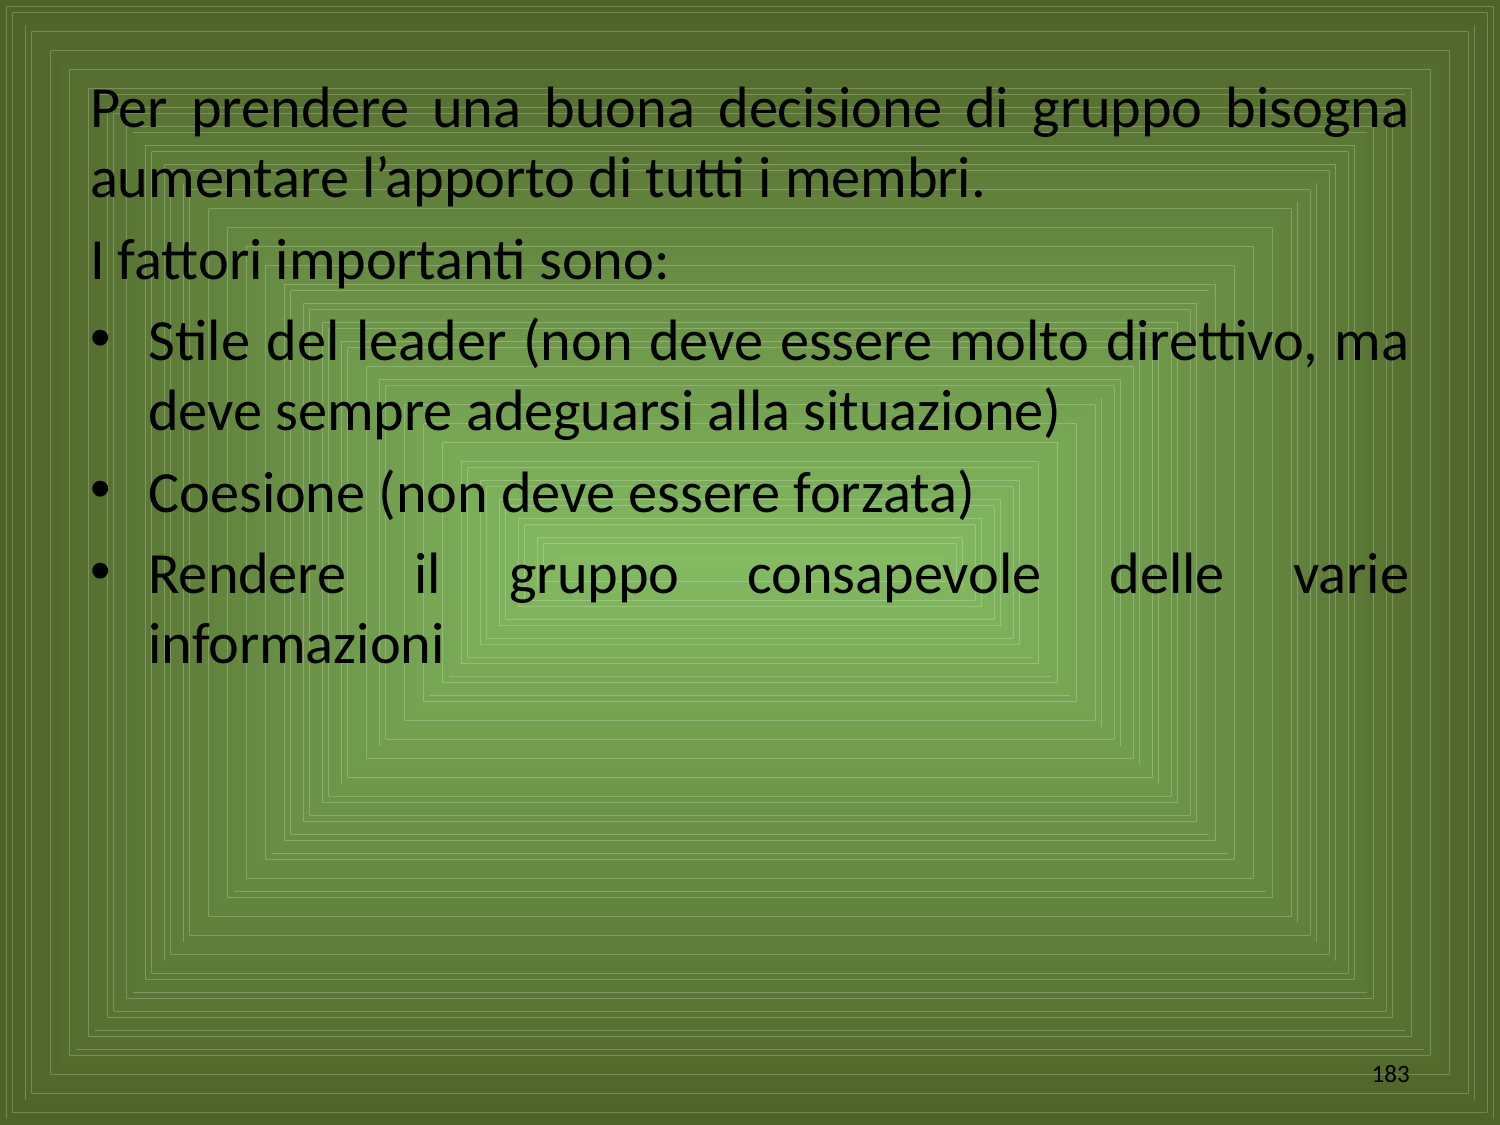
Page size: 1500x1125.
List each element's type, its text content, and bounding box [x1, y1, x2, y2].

list Per prendere una buona decisione di gruppo bisogna aumentare l’apporto di tutti i membri. I fattori importanti sono: Stile del leader (non deve essere molto direttivo, ma deve sempre adeguarsi alla situazione) Coesione (non deve essere forzata) Rendere il gruppo consapevole delle varie informazioni [75, 62, 1425, 990]
slide_number 183 [1074, 1042, 1425, 1103]
